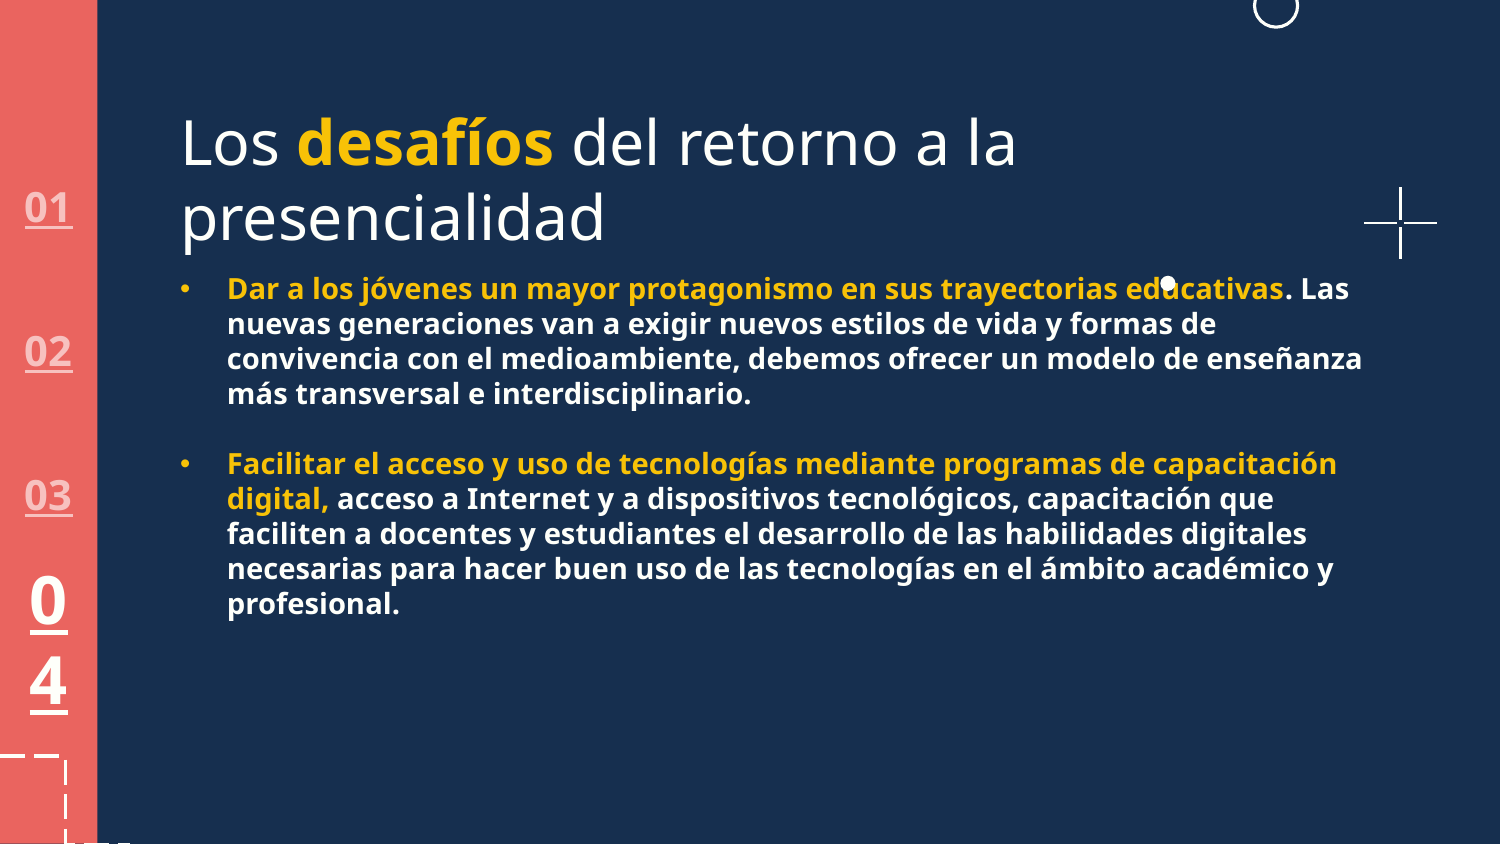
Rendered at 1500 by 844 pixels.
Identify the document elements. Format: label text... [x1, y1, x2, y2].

text_box 01 [0, 164, 98, 247]
text_box 02 [0, 308, 98, 391]
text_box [1363, 186, 1438, 260]
text_box [1160, 275, 1176, 291]
text_box 03 [0, 453, 98, 535]
text_box 04 [0, 597, 98, 679]
text_box Dar a los jóvenes un mayor protagonismo en sus trayectorias educativas. Las nuevas generaciones van a exigir nuevos estilos de vida y formas de convivencia con el medioambiente, debemos ofrecer un modelo de enseñanza más transversal e interdisciplinario. Facilitar el acceso y uso de tecnologías mediante programas de capacitación digital, acceso a Internet y a dispositivos tecnológicos, capacitación que faciliten a docentes y estudiantes el desarrollo de las habilidades digitales necesarias para hacer buen uso de las tecnologías en el ámbito académico y profesional. [165, 205, 1383, 792]
title Los desafíos del retorno a la presencialidad [165, 87, 1383, 193]
